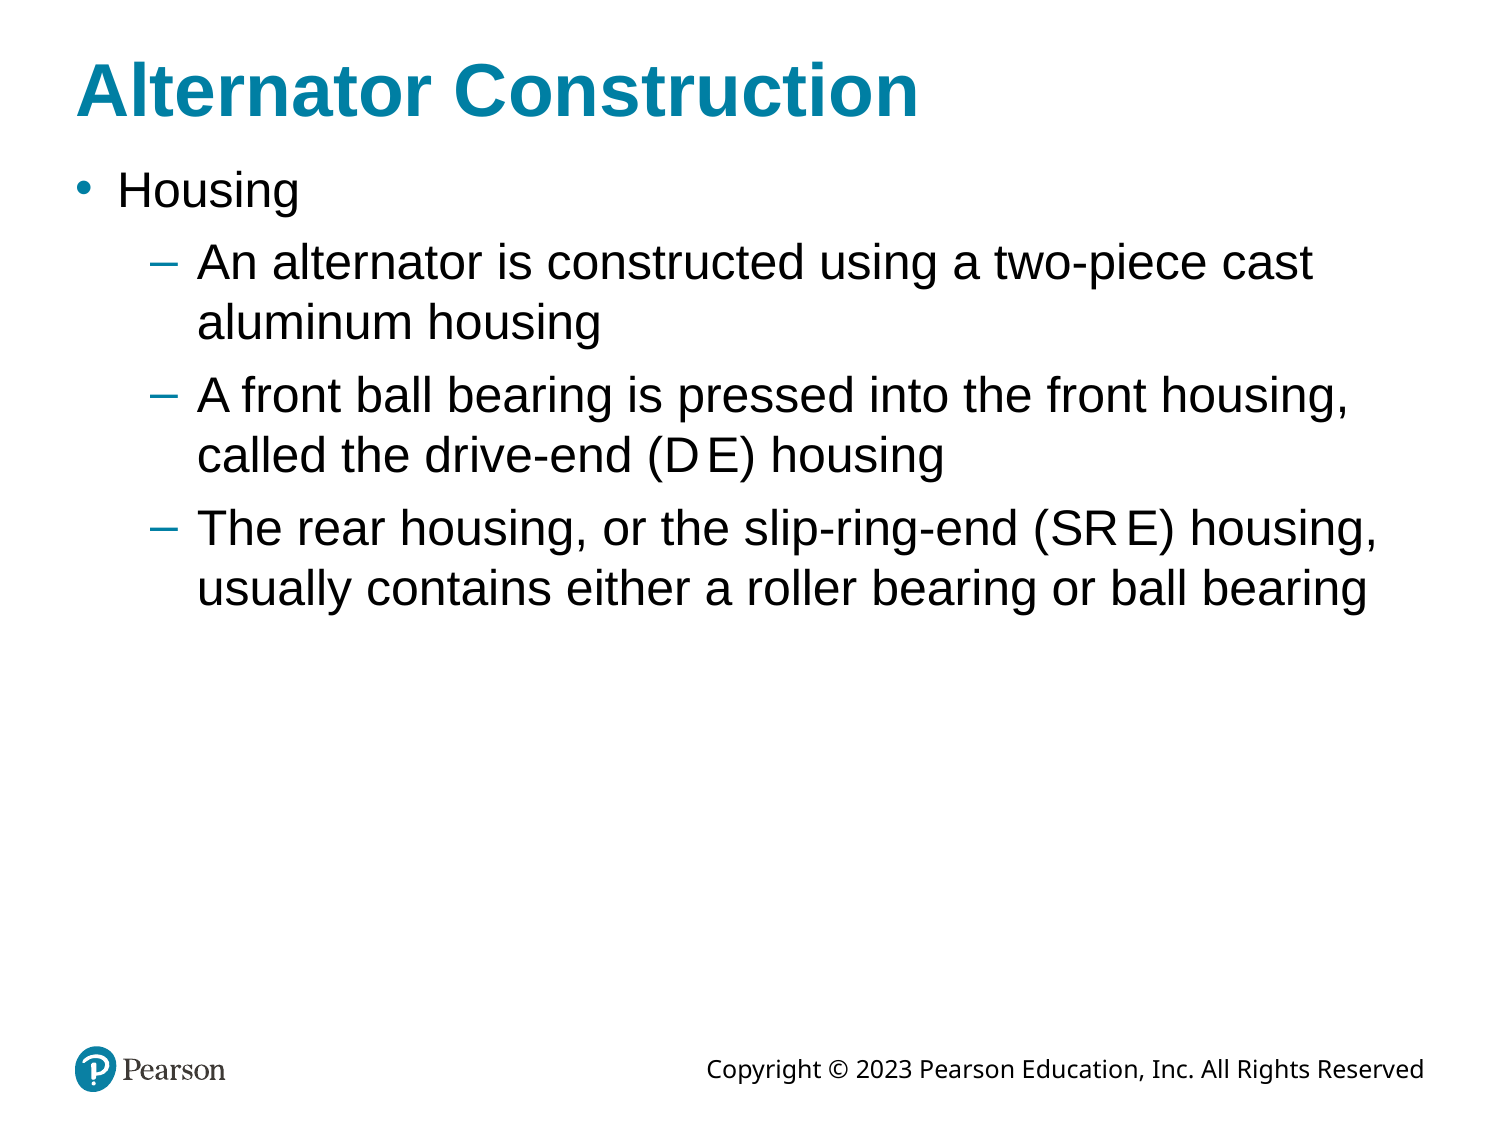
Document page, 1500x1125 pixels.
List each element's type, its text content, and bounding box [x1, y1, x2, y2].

list Housing An alternator is constructed using a two-piece cast aluminum housing A front ball bearing is pressed into the front housing, called the drive-end (D E) housing The rear housing, or the slip-ring-end (S R E) housing, usually contains either a roller bearing or ball bearing [75, 149, 1425, 625]
title Alternator Construction [75, 34, 1425, 115]
